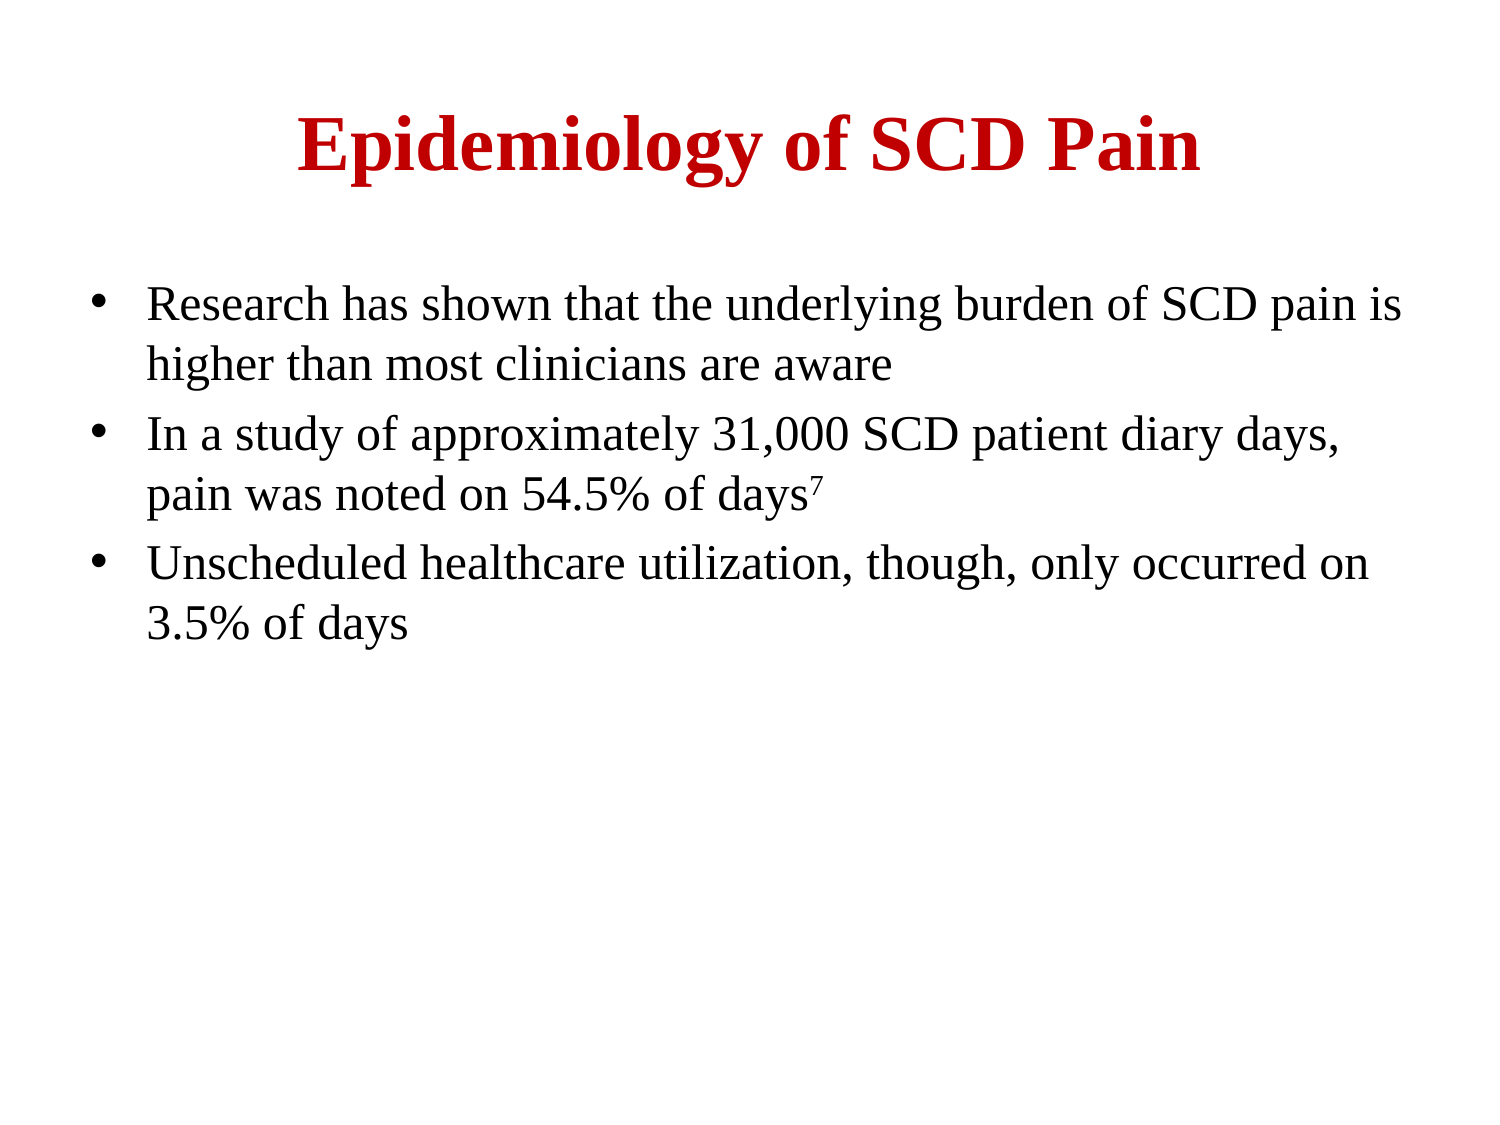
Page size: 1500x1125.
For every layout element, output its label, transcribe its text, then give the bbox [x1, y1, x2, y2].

list Research has shown that the underlying burden of SCD pain is higher than most clinicians are aware In a study of approximately 31,000 SCD patient diary days, pain was noted on 54.5% of days7 Unscheduled healthcare utilization, though, only occurred on 3.5% of days [75, 262, 1425, 1005]
title Epidemiology of SCD Pain [75, 45, 1425, 233]
